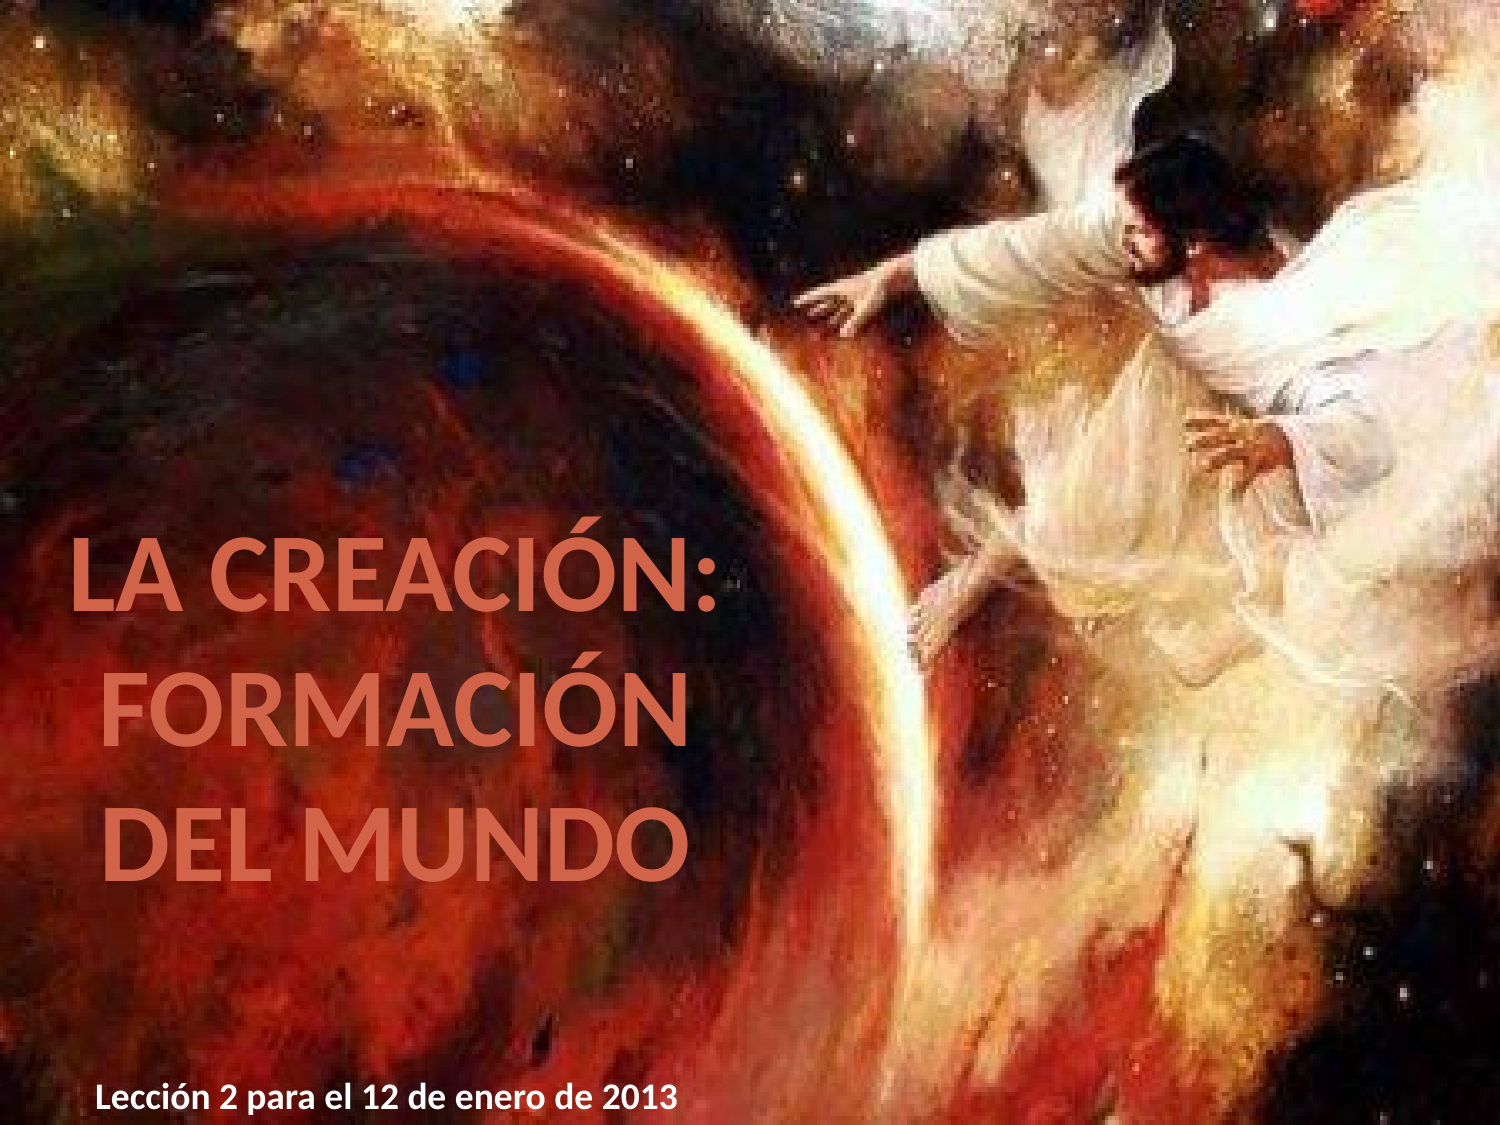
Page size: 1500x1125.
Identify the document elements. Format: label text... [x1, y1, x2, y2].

text_box LA CREACIÓN: FORMACIÓN DEL MUNDO [0, 491, 798, 912]
text_box Lección 2 para el 12 de enero de 2013 [0, 1064, 774, 1125]
picture [0, 0, 1500, 1125]
